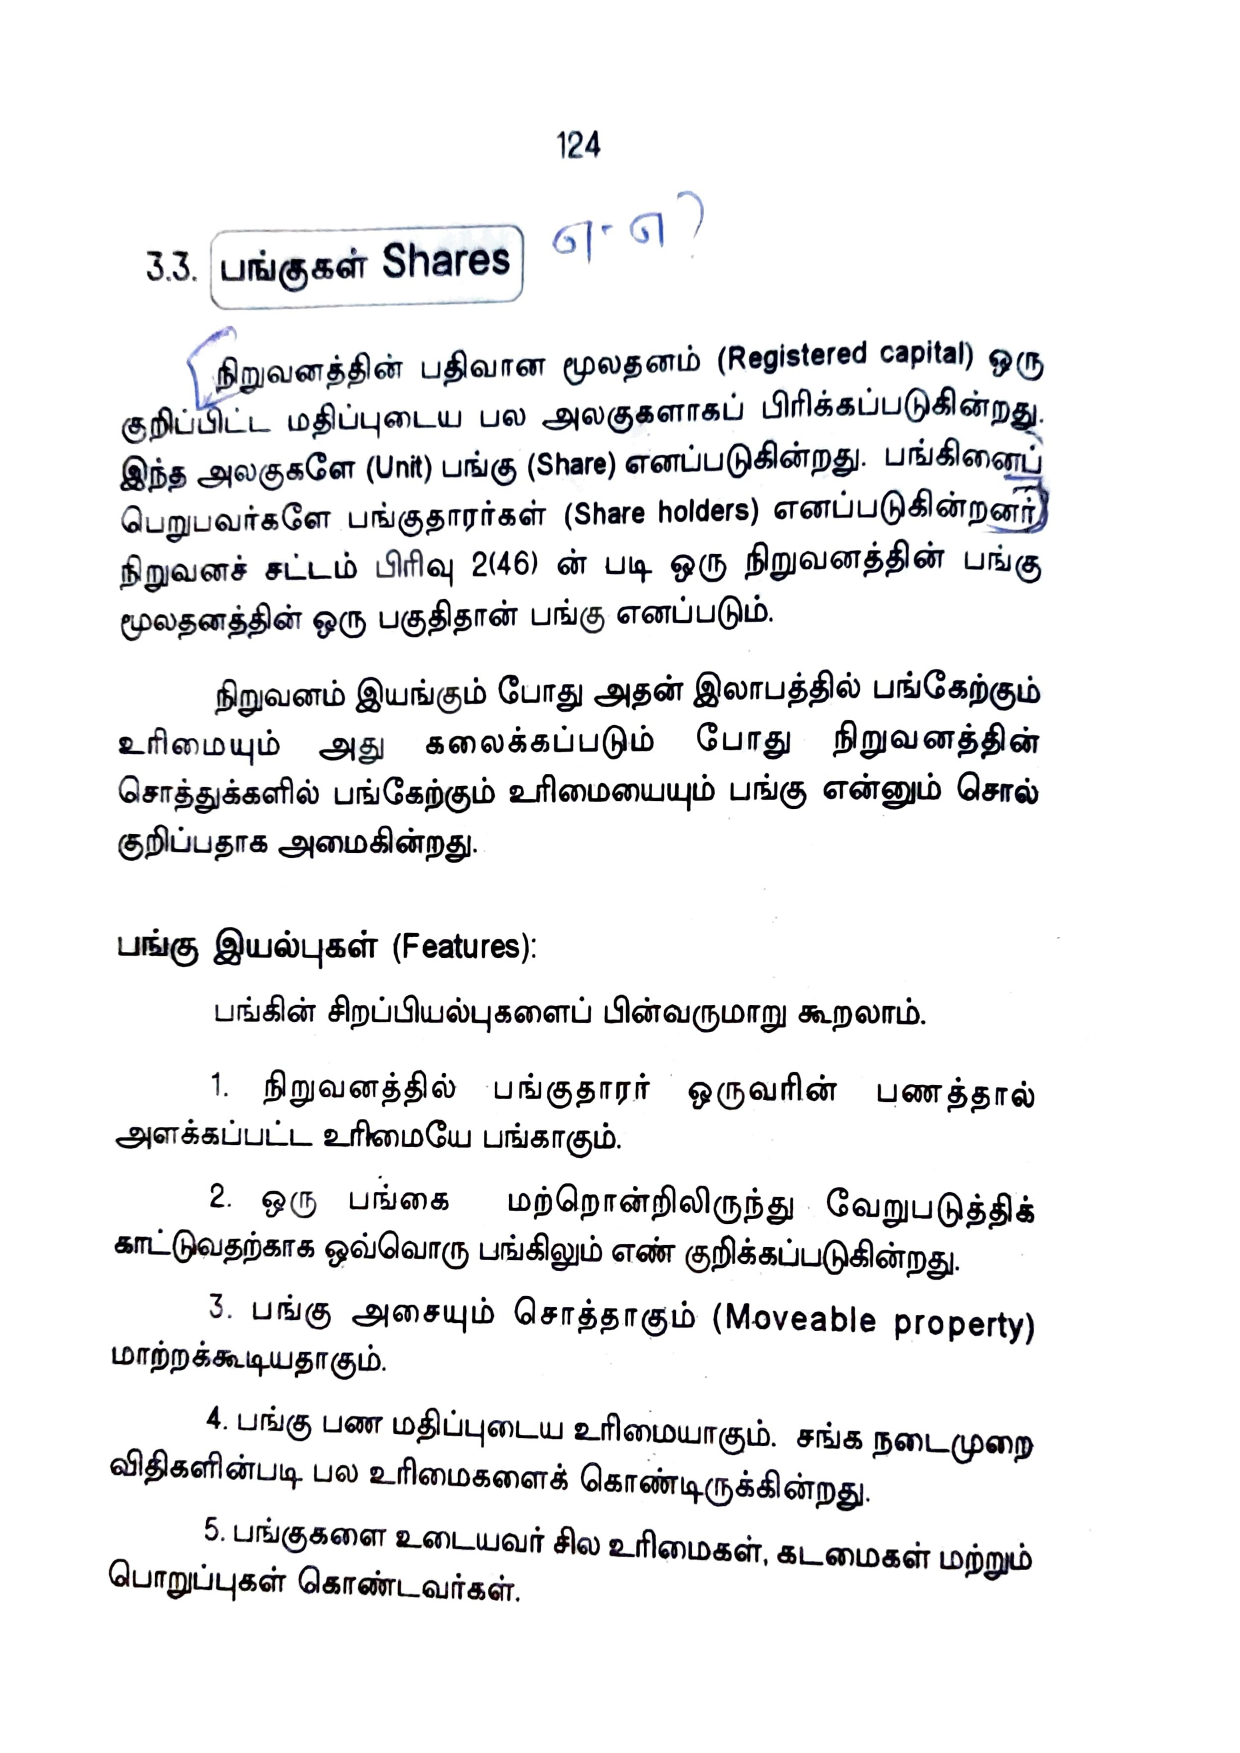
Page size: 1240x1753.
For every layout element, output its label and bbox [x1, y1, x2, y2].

text_box [107, 125, 1096, 1729]
